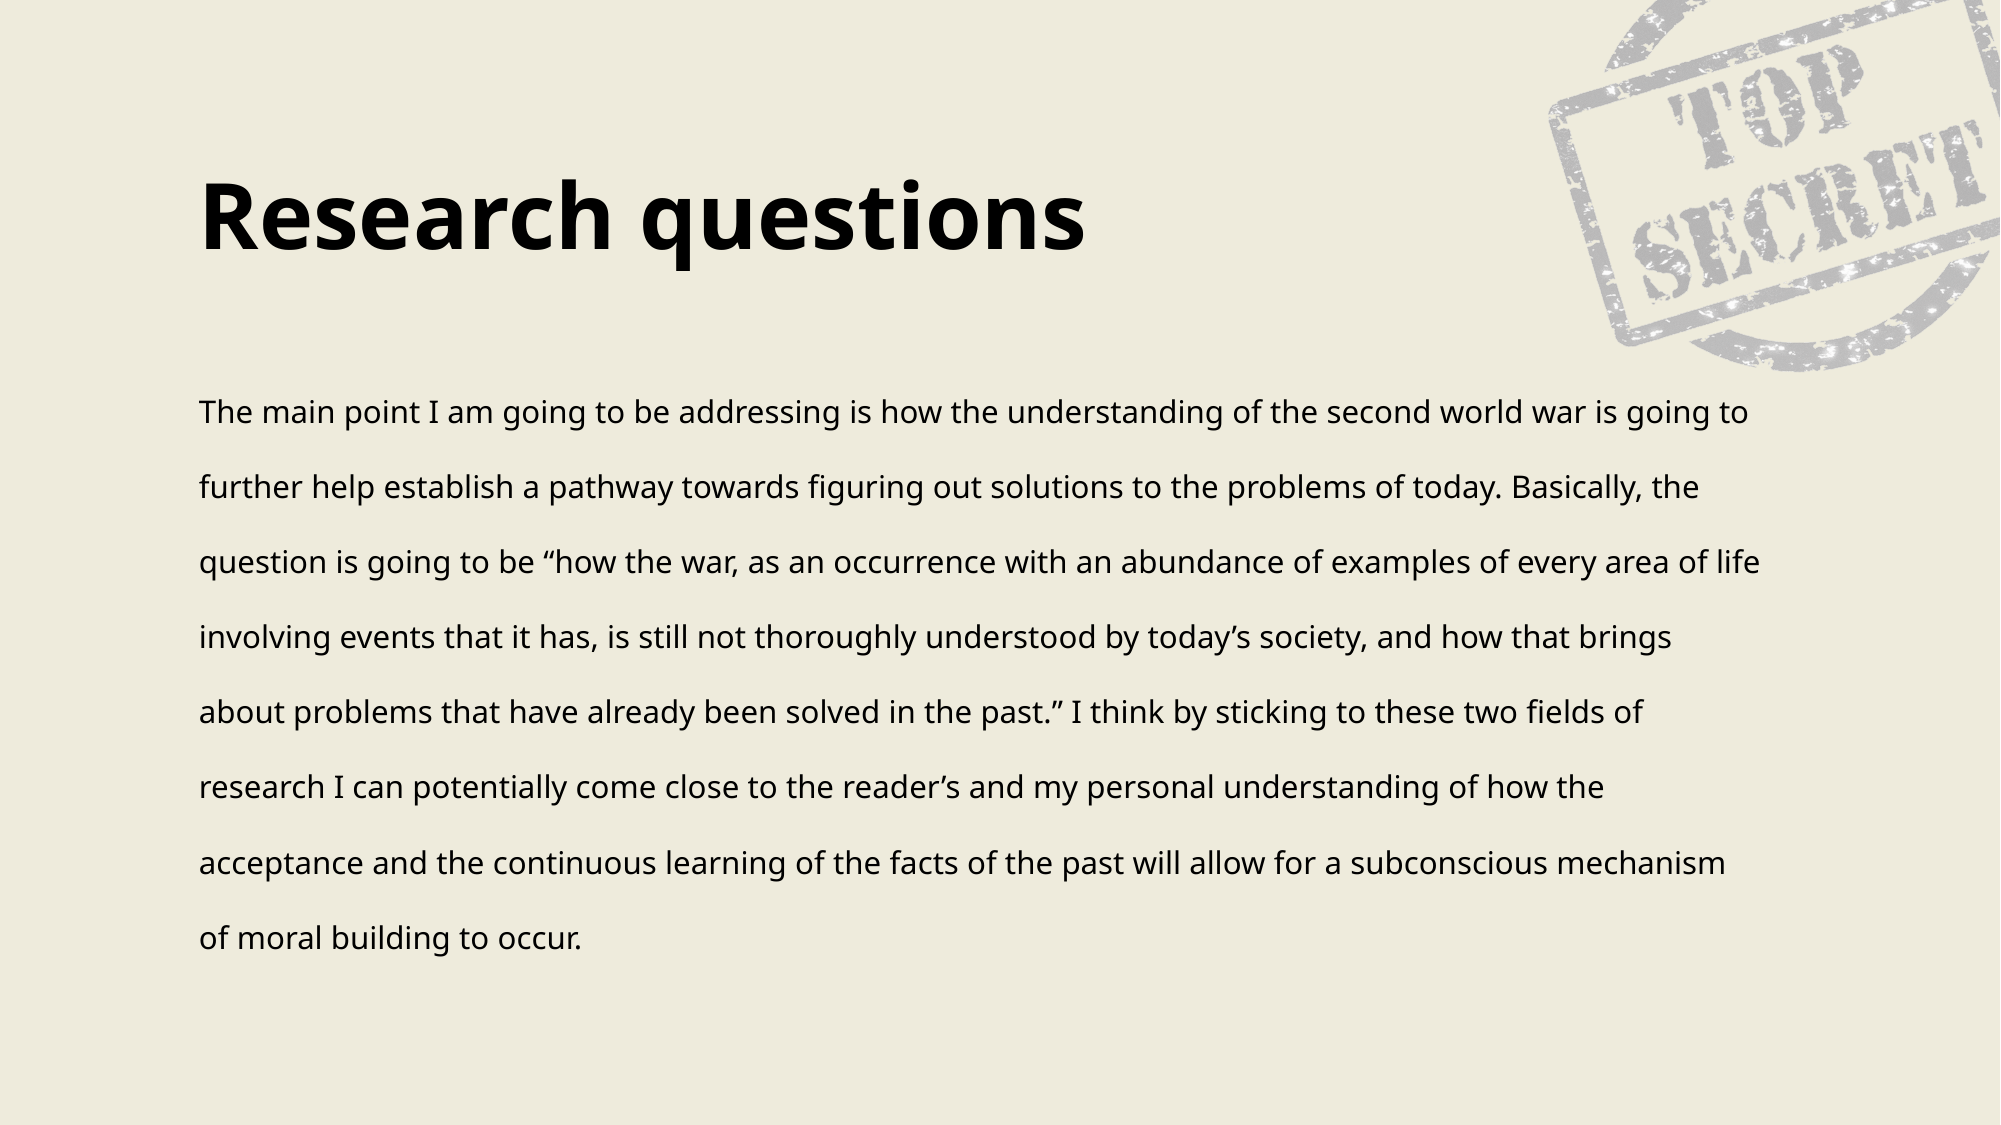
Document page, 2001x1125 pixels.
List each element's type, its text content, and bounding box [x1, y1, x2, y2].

list The main point I am going to be addressing is how the understanding of the second world war is going to further help establish a pathway towards figuring out solutions to the problems of today. Basically, the question is going to be “how the war, as an occurrence with an abundance of examples of every area of life involving events that it has, is still not thoroughly understood by today’s society, and how that brings about problems that have already been solved in the past.” I think by sticking to these two fields of research I can potentially come close to the reader’s and my personal understanding of how the acceptance and the continuous learning of the facts of the past will allow for a subconscious mechanism of moral building to occur. [183, 347, 1779, 966]
text_box Research questions [183, 111, 1466, 329]
picture [1466, 0, 2000, 407]
